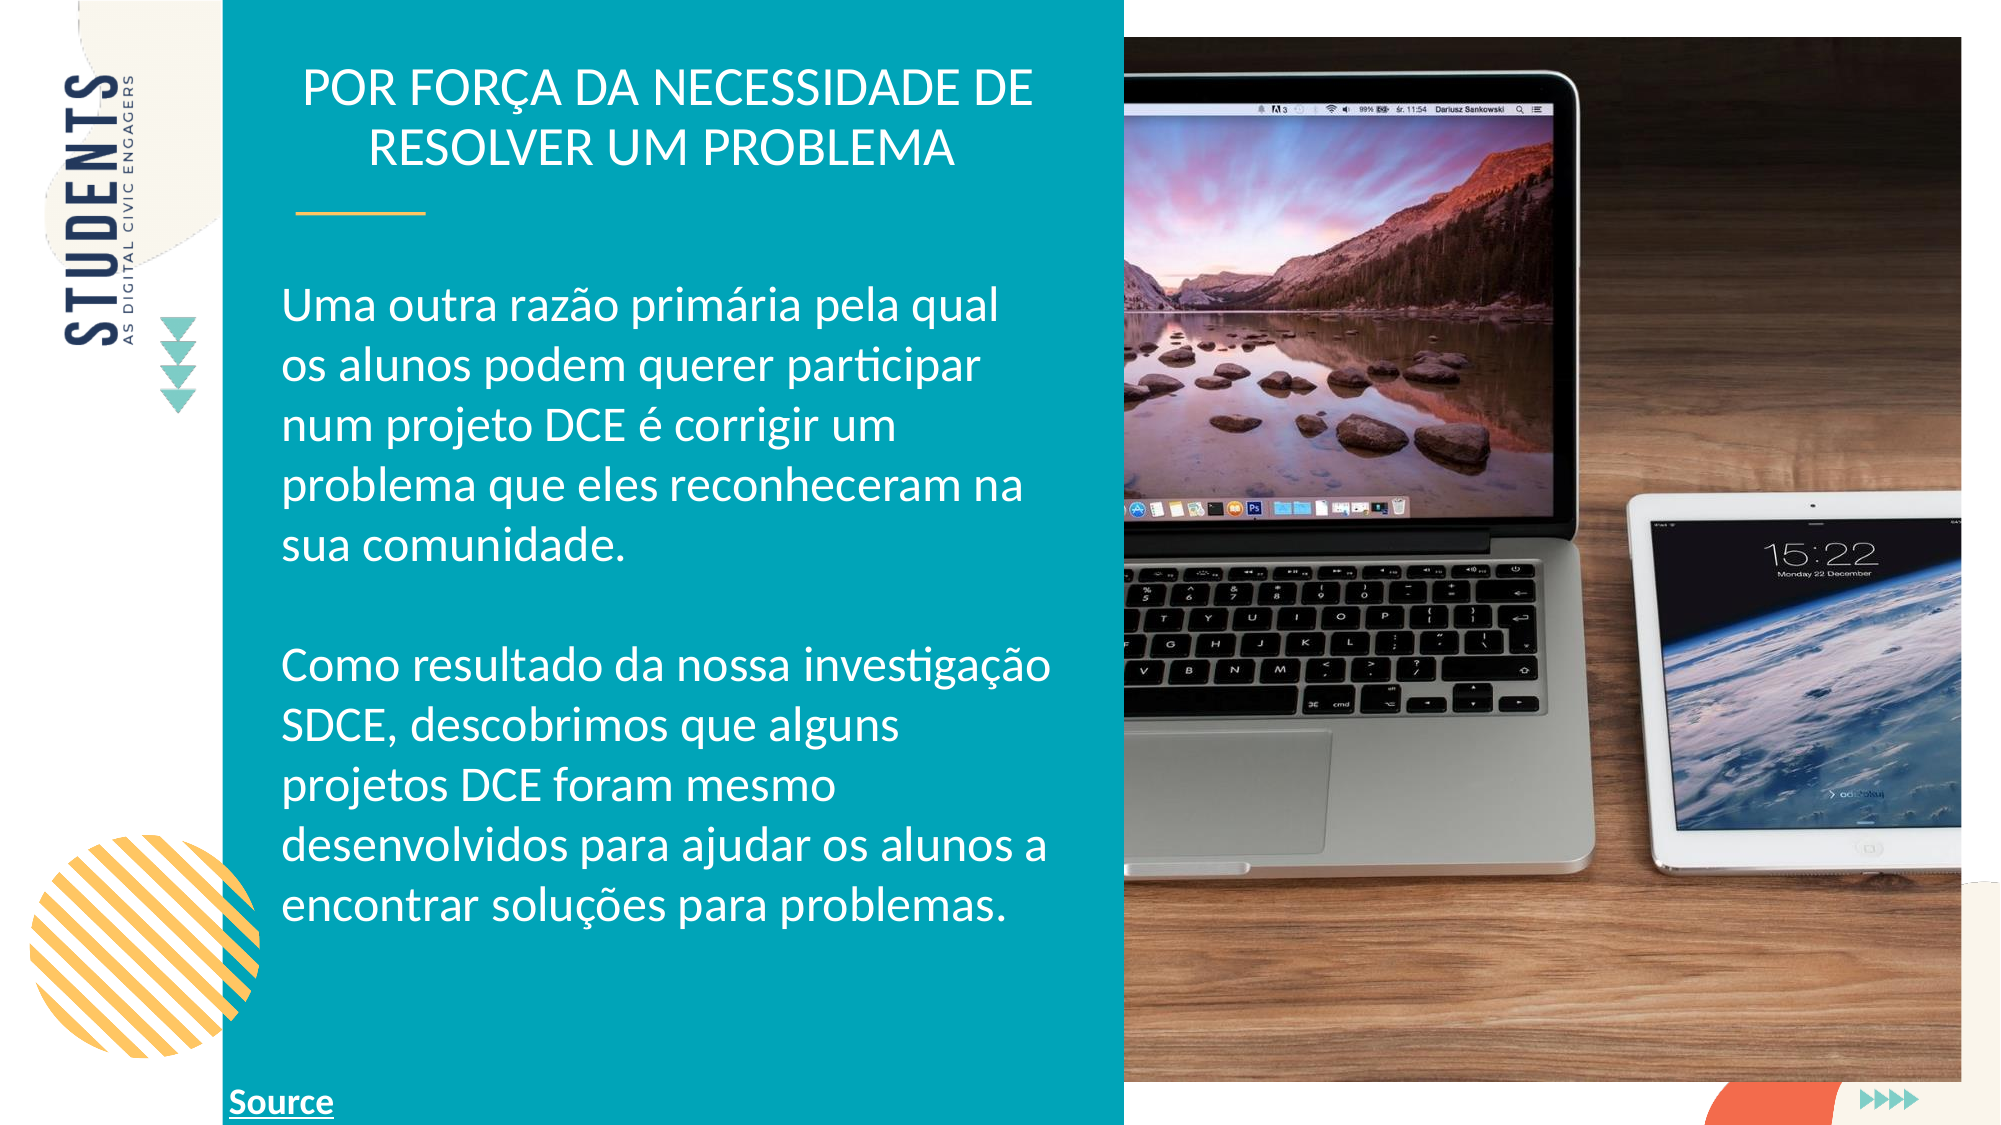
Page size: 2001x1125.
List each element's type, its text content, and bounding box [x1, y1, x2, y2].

list POR FORÇA DA NECESSIDADE DE RESOLVER UM PROBLEMA [281, 50, 1056, 186]
text_box Source [214, 1069, 466, 1125]
text_box Uma outra razão primária pela qual os alunos podem querer participar num projeto DCE é corrigir um problema que eles reconheceram na sua comunidade. Como resultado da nossa investigação SDCE, descobrimos que alguns projetos DCE foram mesmo desenvolvidos para ajudar os alunos a encontrar soluções para problemas. [266, 264, 1071, 940]
picture [45, 1, 220, 346]
picture [1124, 37, 2000, 1125]
picture [143, 308, 214, 417]
picture [12, 835, 260, 1082]
